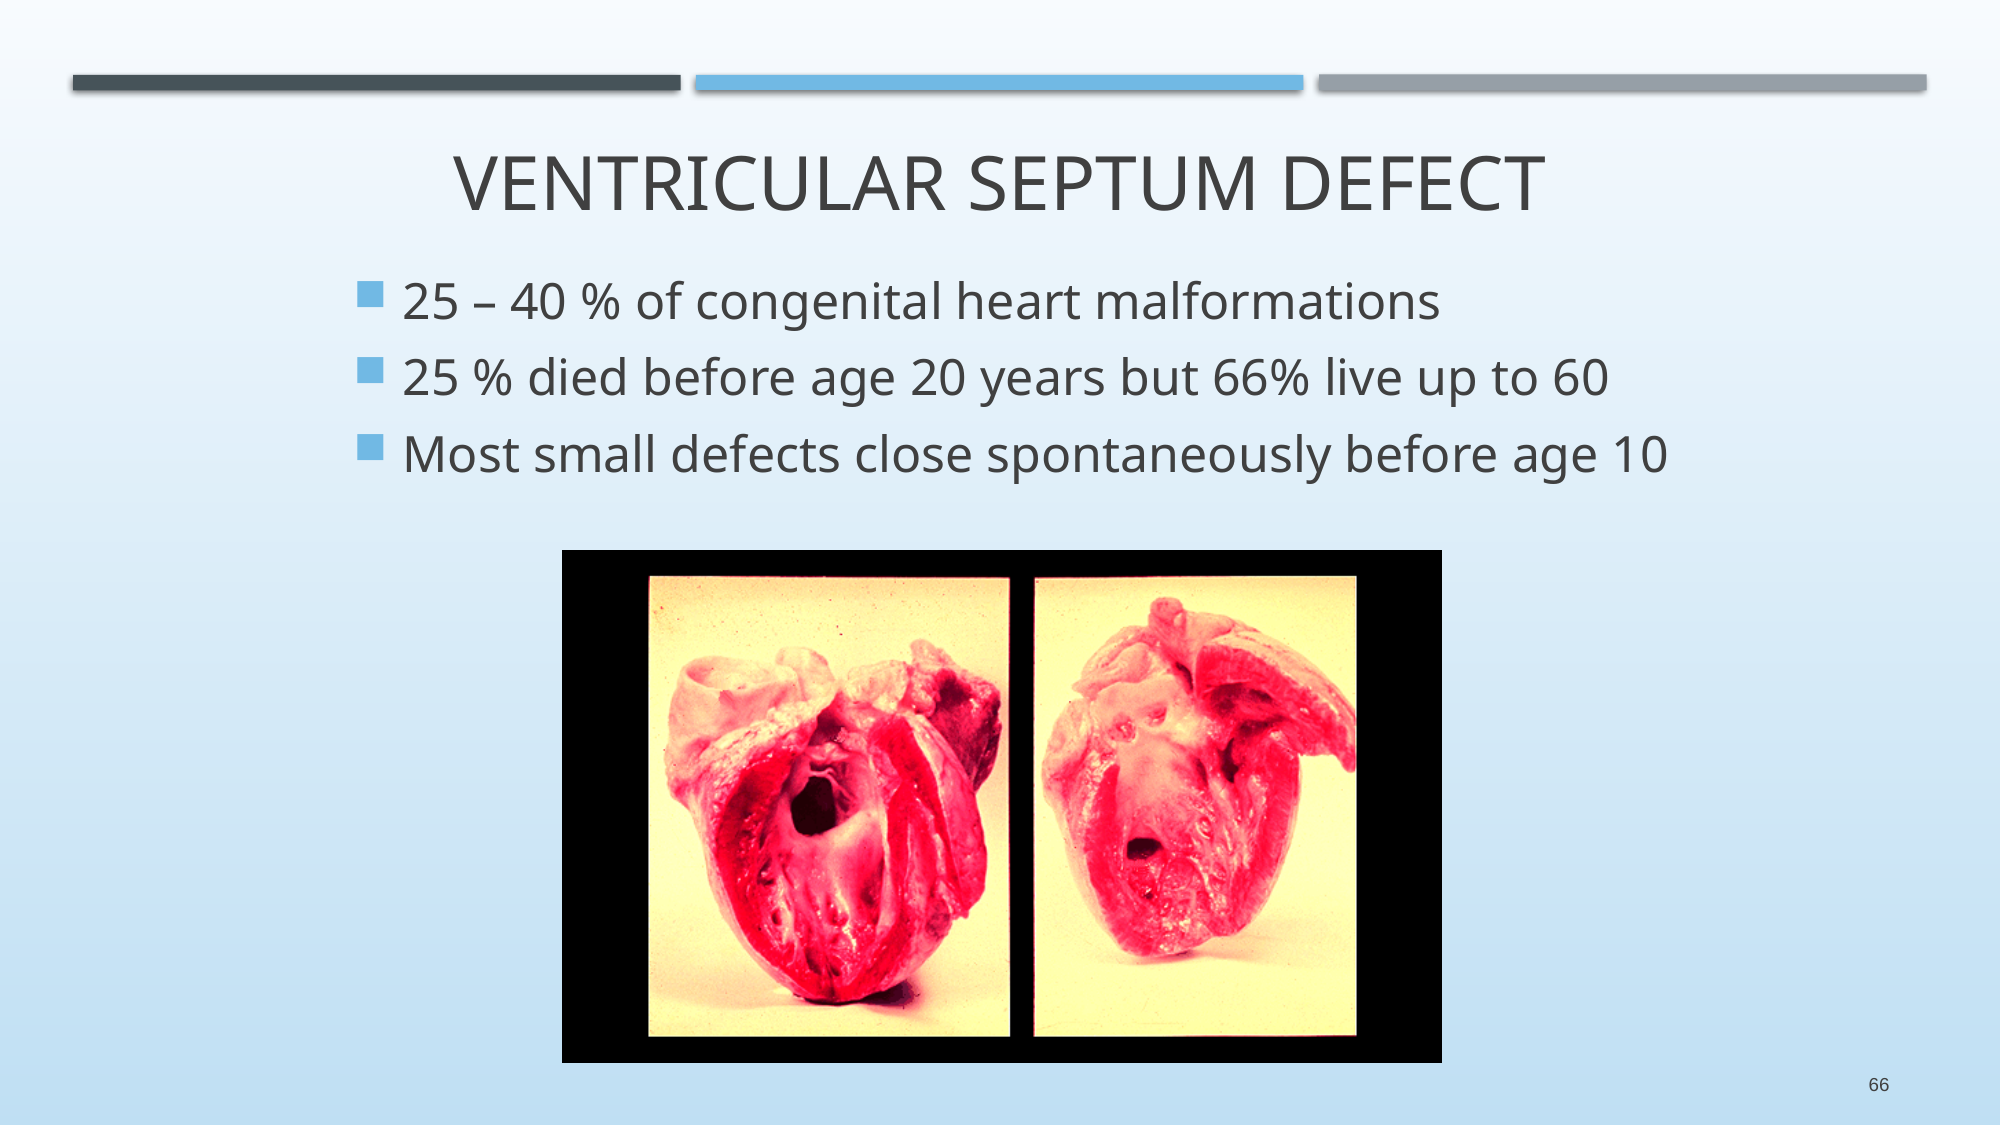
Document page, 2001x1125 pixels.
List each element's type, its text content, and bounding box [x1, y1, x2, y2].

slide_number 66 [1732, 1053, 1905, 1114]
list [561, 549, 1443, 1063]
title Ventricular septum defect [99, 45, 1900, 233]
list 25 – 40 % of congenital heart malformations 25 % died before age 20 years but 66% live up to 60 Most small defects close spontaneously before age 10 [337, 200, 1688, 560]
